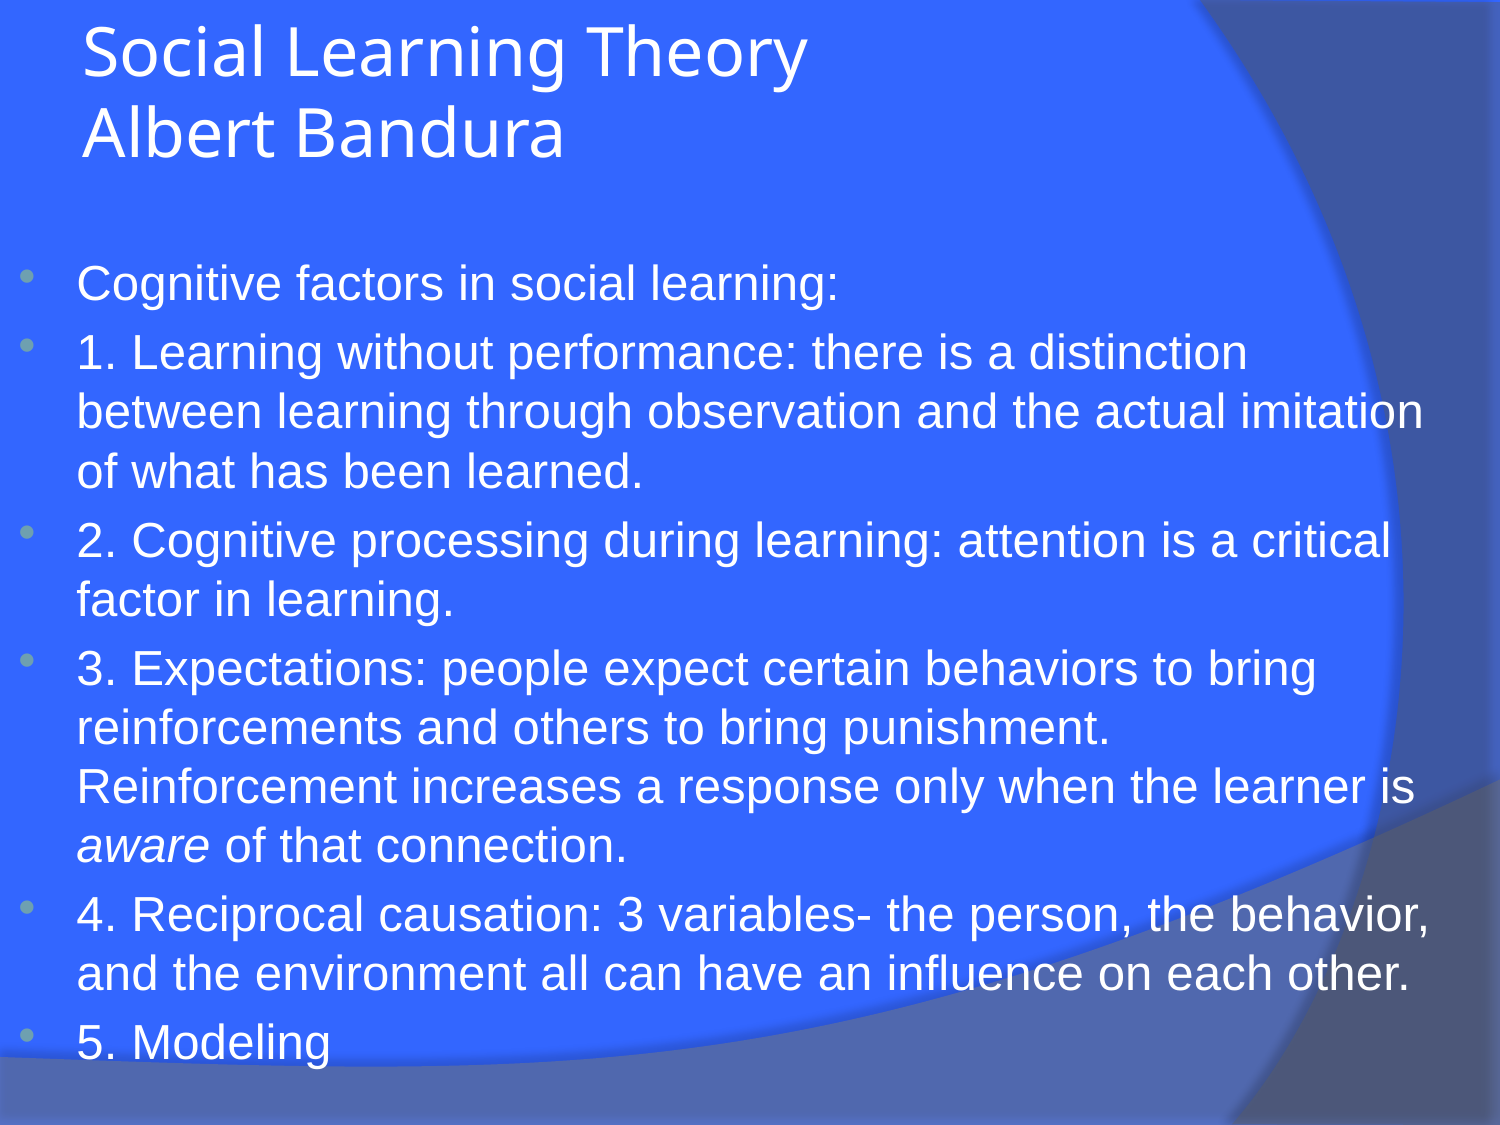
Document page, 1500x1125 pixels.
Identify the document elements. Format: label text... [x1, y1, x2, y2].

title Social Learning Theory Albert Bandura [74, 0, 1301, 174]
list Cognitive factors in social learning: 1. Learning without performance: there is a distinction between learning through observation and the actual imitation of what has been learned. 2. Cognitive processing during learning: attention is a critical factor in learning. 3. Expectations: people expect certain behaviors to bring reinforcements and others to bring punishment. Reinforcement increases a response only when the learner is aware of that connection. 4. Reciprocal causation: 3 variables- the person, the behavior, and the environment all can have an influence on each other. 5. Modeling [0, 174, 1451, 1125]
